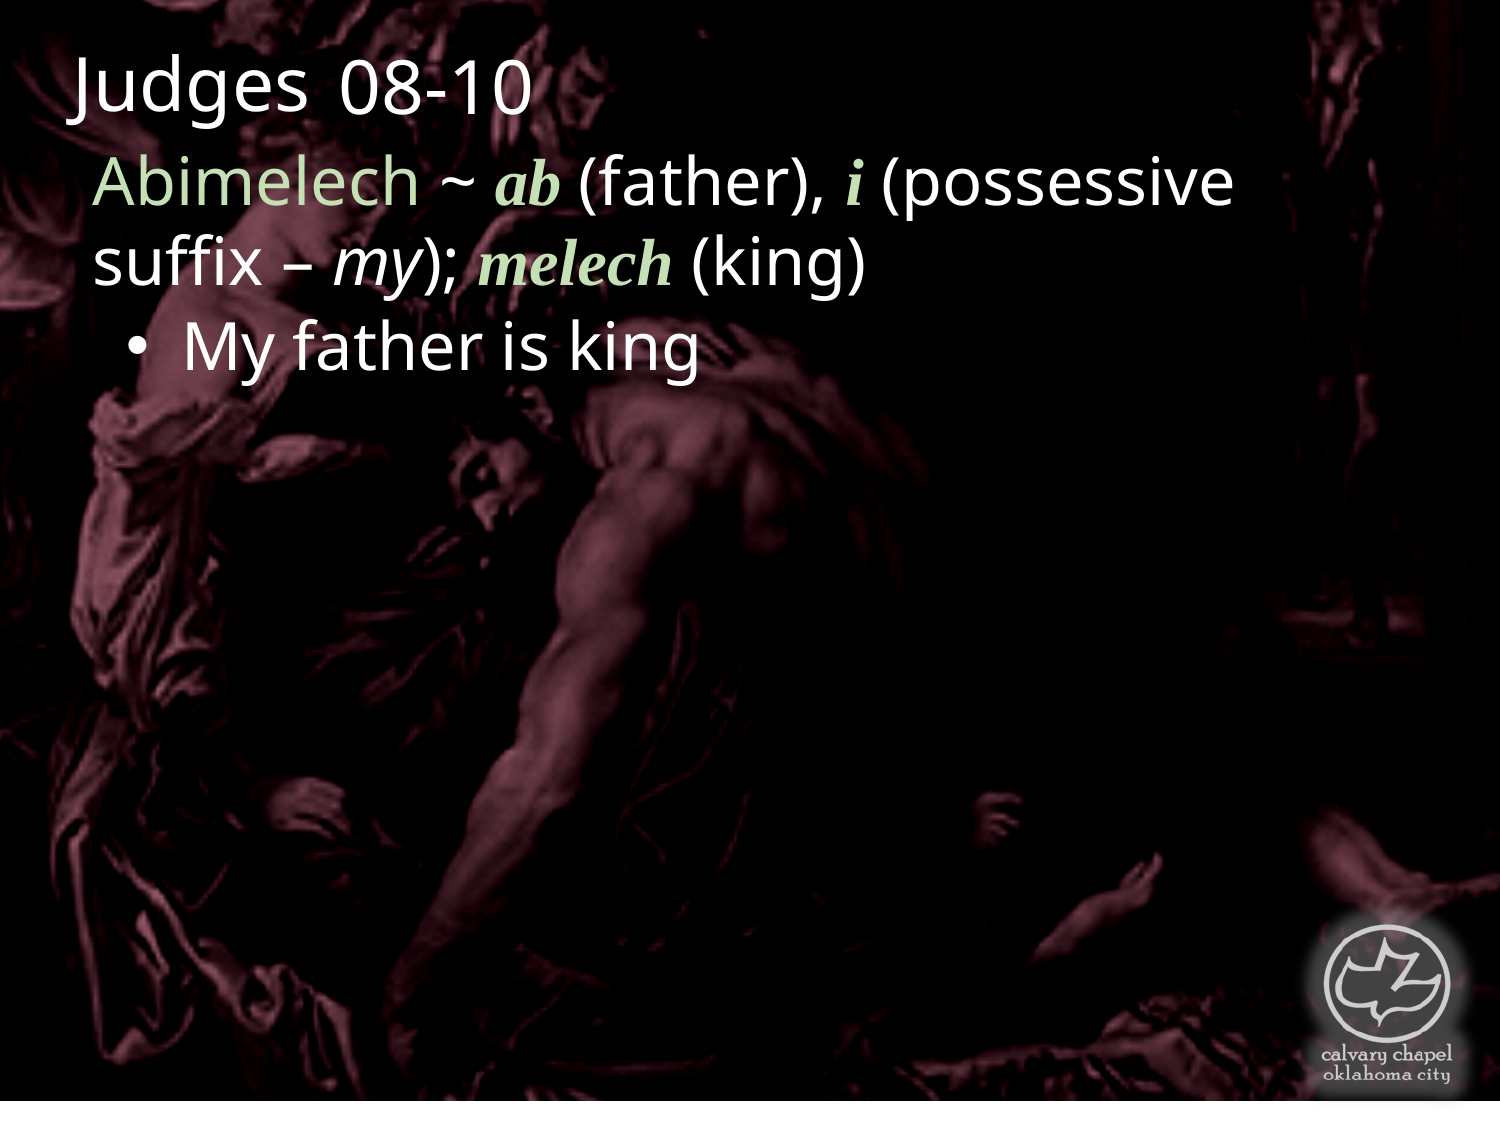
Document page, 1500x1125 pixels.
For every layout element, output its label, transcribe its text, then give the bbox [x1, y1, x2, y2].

text_box Judges [52, 29, 326, 135]
picture [0, 0, 1500, 1125]
text_box My father is king [111, 296, 1428, 392]
text_box 08-10 [323, 32, 908, 138]
text_box Abimelech ~ ab (father), i (possessive suffix – my); melech (king) [77, 131, 1428, 307]
